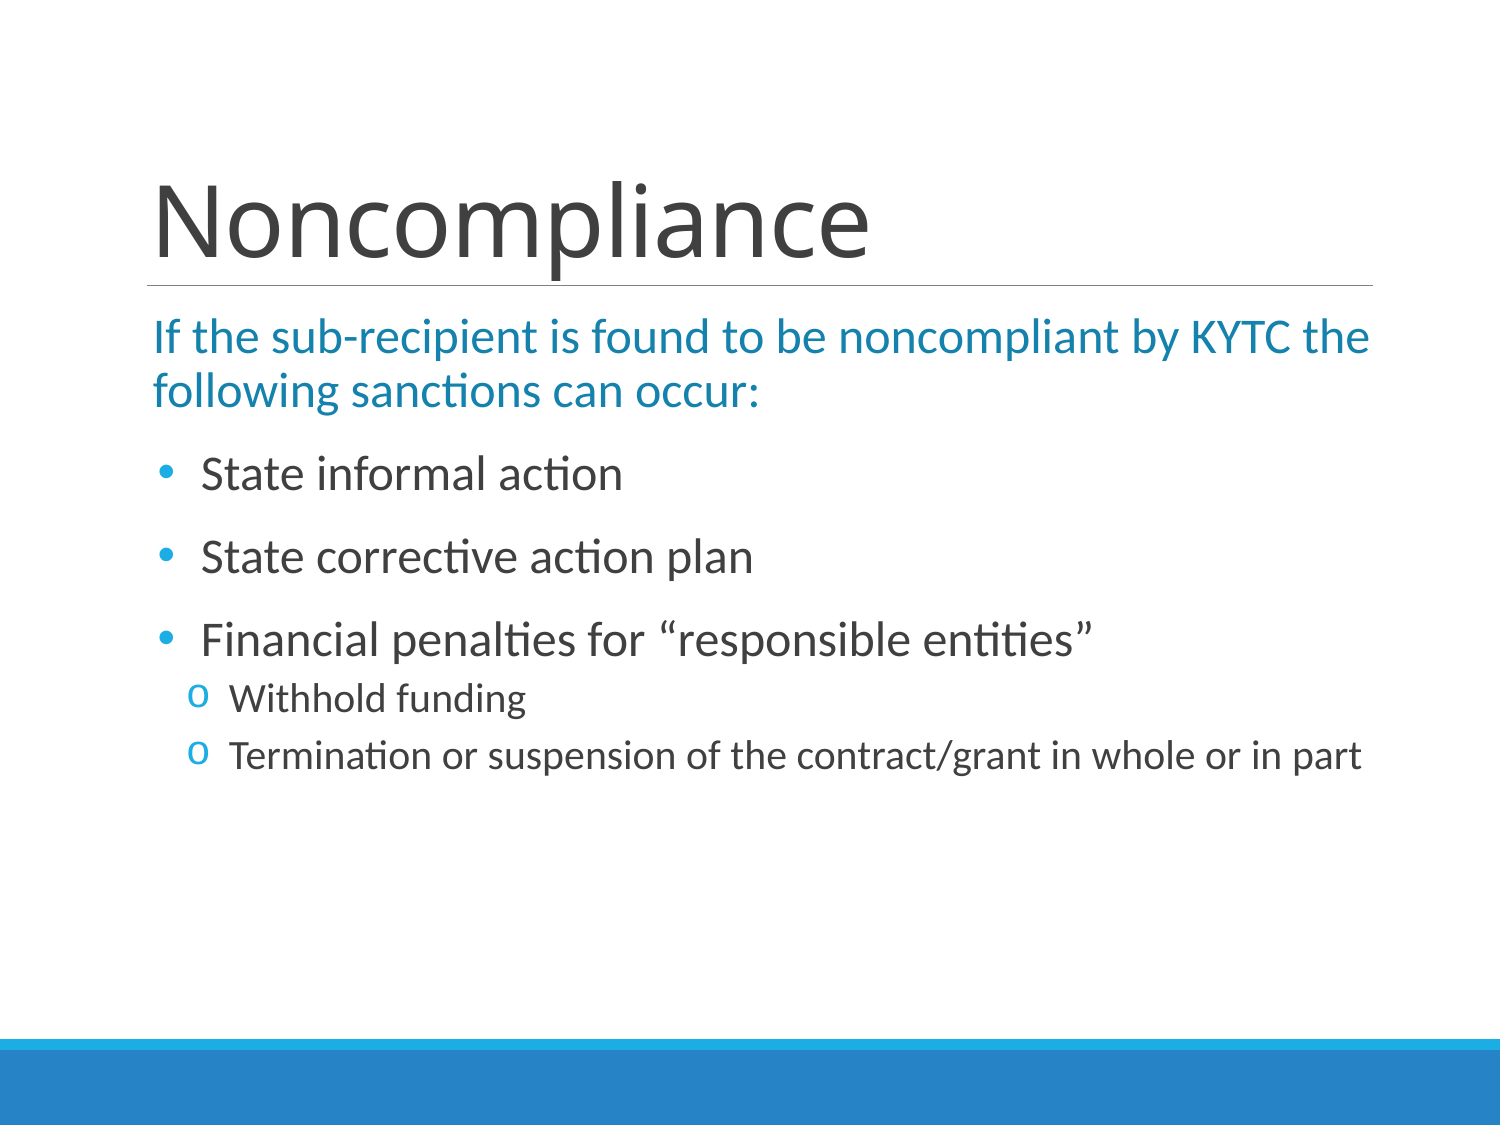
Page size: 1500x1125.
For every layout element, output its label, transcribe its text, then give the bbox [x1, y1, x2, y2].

title Noncompliance [135, 47, 1373, 285]
list If the sub-recipient is found to be noncompliant by KYTC the following sanctions can occur: State informal action State corrective action plan Financial penalties for “responsible entities” Withhold funding Termination or suspension of the contract/grant in whole or in part [135, 302, 1373, 963]
